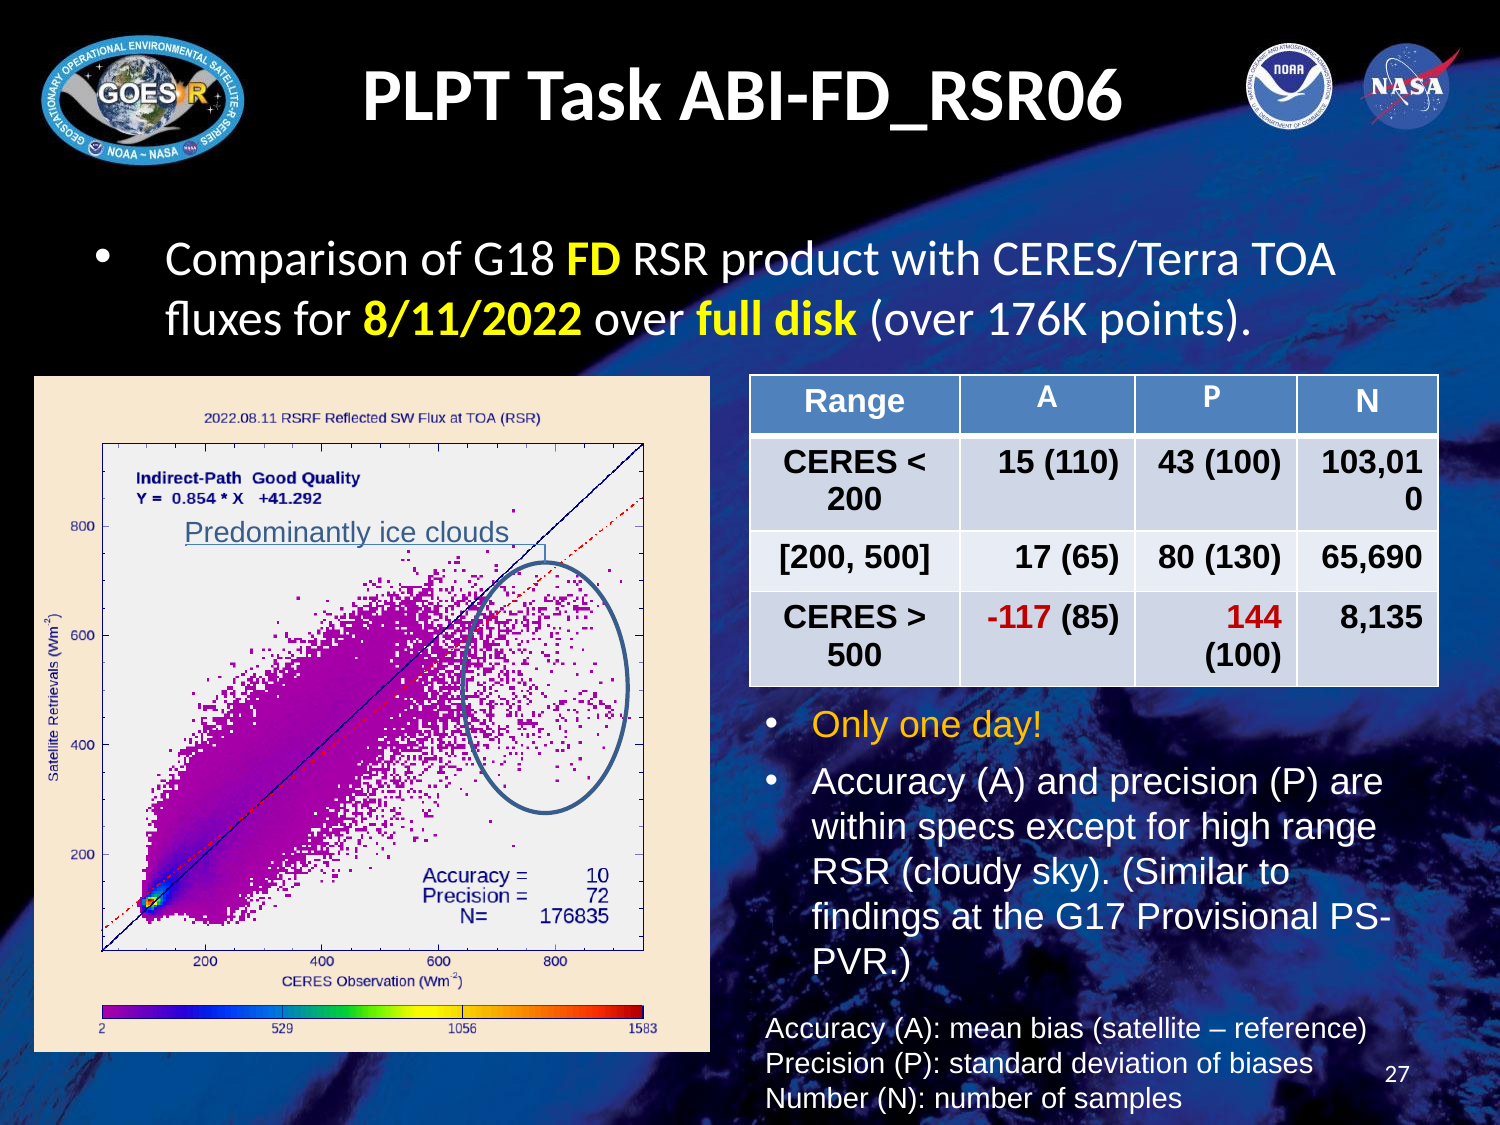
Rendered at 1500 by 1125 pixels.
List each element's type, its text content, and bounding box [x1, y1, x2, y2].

table_cell 15 (110) [961, 439, 1134, 530]
table_header A [961, 376, 1134, 433]
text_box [356, 373, 375, 734]
picture [0, 0, 1500, 1125]
title PLPT Task ABI-FD_RSR06 [250, 15, 1236, 165]
table_header Range [751, 376, 959, 433]
list Comparison of G18 FD RSR product with CERES/Terra TOA fluxes for 8/11/2022 over full disk (over 176K points). [75, 210, 1425, 1020]
text_box Only one day! Accuracy (A) and precision (P) are within specs except for high range RSR (cloudy sky). (Similar to findings at the G17 Provisional PS-PVR.) [749, 692, 1437, 990]
table_cell 17 (65) [961, 532, 1134, 591]
table_cell CERES > 500 [751, 592, 959, 686]
text_box Accuracy (A): mean bias (satellite – reference) Precision (P): standard deviation of biases Number (N): number of samples [750, 1002, 1384, 1122]
table_header P [1136, 376, 1296, 433]
slide_number 27 [1384, 1042, 1425, 1103]
table_cell 144 (100) [1136, 592, 1296, 686]
table_header N [1298, 376, 1437, 433]
table_cell 103,010 [1298, 439, 1437, 530]
table_cell CERES < 200 [751, 439, 959, 530]
table_cell 65,690 [1298, 532, 1437, 591]
table_cell -117 (85) [961, 592, 1134, 686]
table_cell [200, 500] [751, 532, 959, 591]
table_cell 8,135 [1298, 592, 1437, 686]
table_cell 43 (100) [1136, 439, 1296, 530]
table_cell 80 (130) [1136, 532, 1296, 591]
